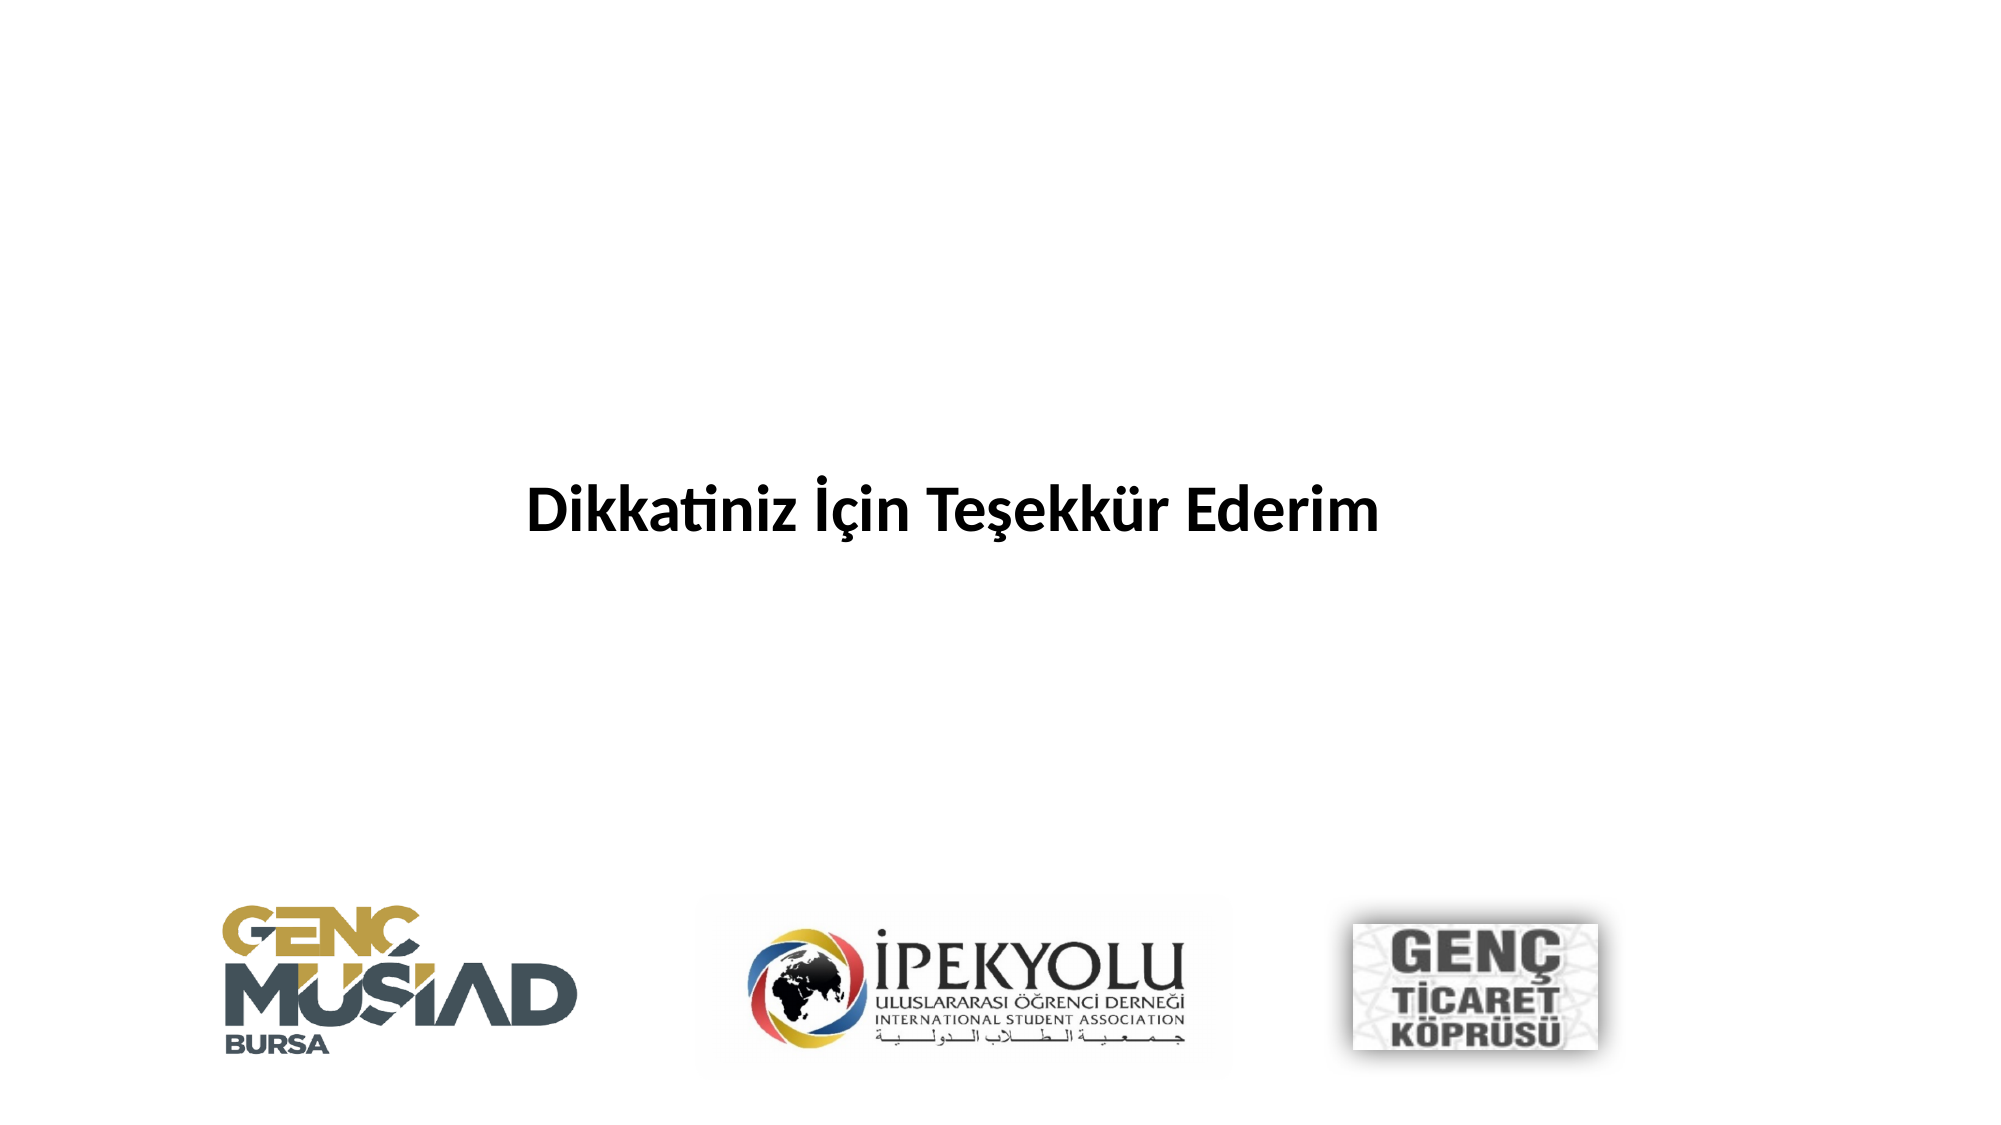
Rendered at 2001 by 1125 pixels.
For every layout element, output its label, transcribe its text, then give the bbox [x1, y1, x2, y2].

text_box Dikkatiniz İçin Teşekkür Ederim [453, 457, 1455, 633]
picture [210, 886, 593, 1078]
picture [1353, 924, 1598, 1050]
picture [694, 893, 1234, 1081]
